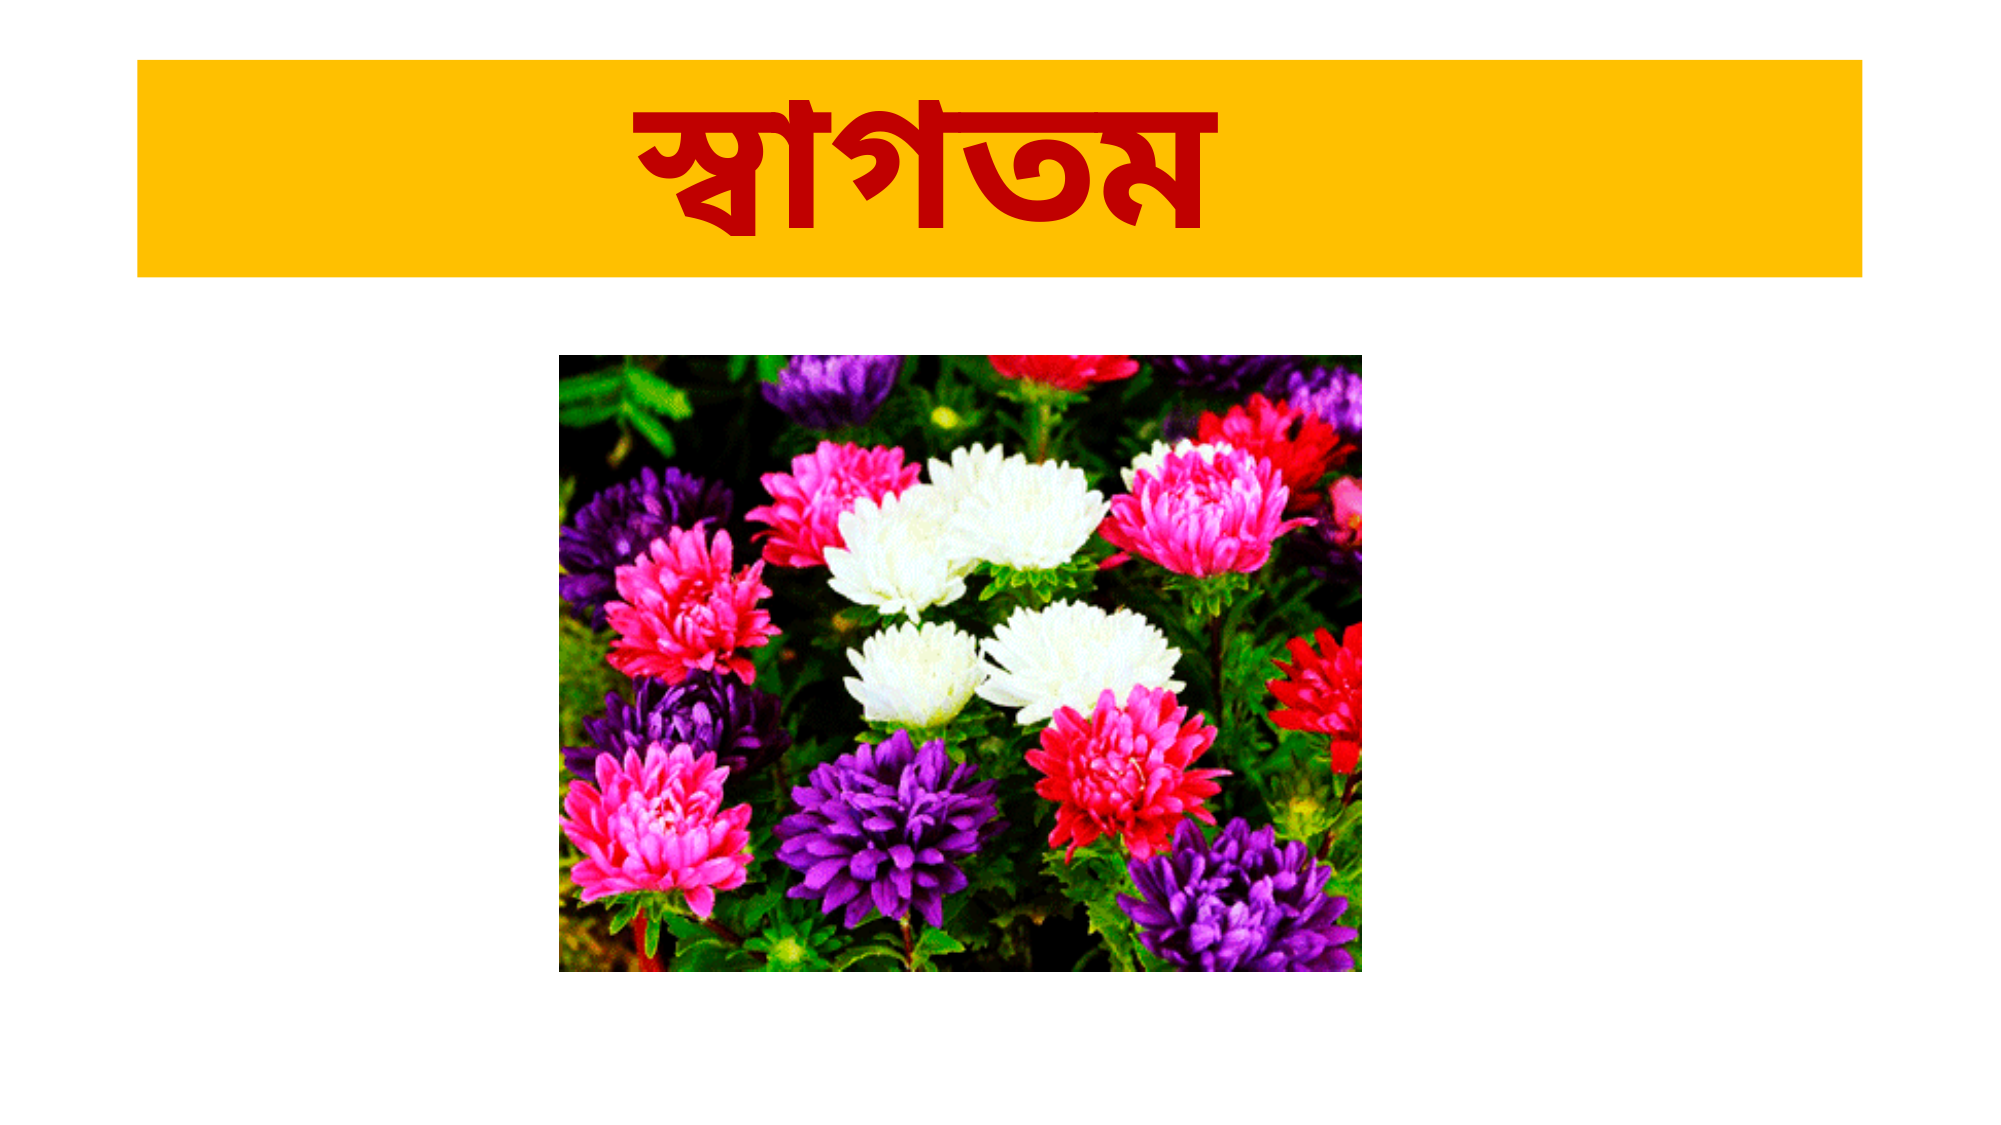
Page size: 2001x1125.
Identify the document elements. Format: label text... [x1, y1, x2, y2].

title স্বাগতম [137, 59, 1863, 278]
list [559, 355, 1362, 972]
